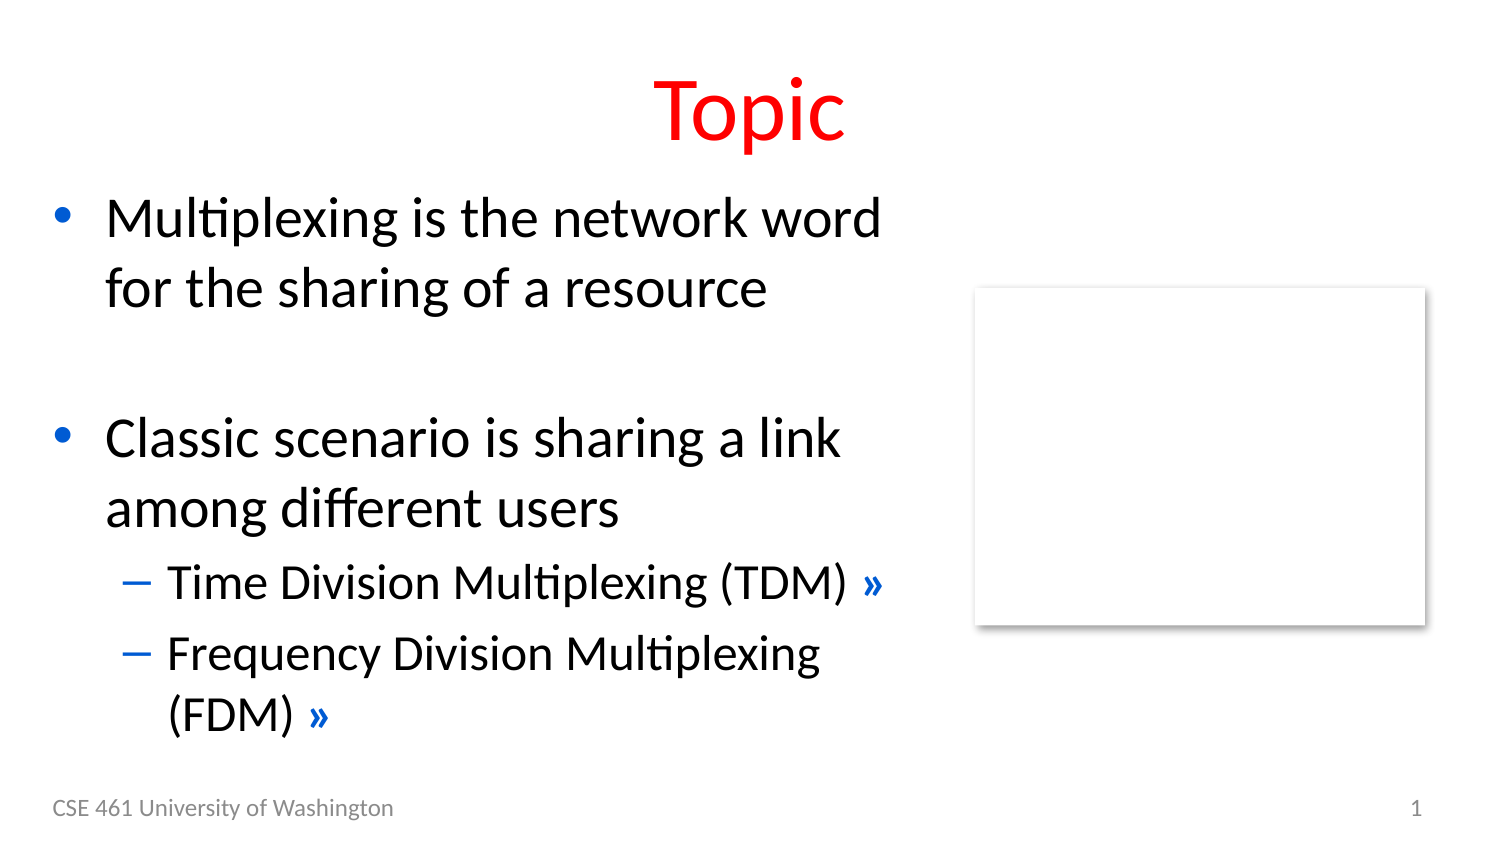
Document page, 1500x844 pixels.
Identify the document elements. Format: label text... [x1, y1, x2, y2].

title Topic [37, 33, 1463, 175]
footer CSE 461 University of Washington [37, 784, 513, 830]
list Multiplexing is the network word for the sharing of a resource Classic scenario is sharing a link among different users Time Division Multiplexing (TDM) » Frequency Division Multiplexing (FDM) » [37, 171, 975, 760]
slide_number 1 [1087, 784, 1438, 830]
